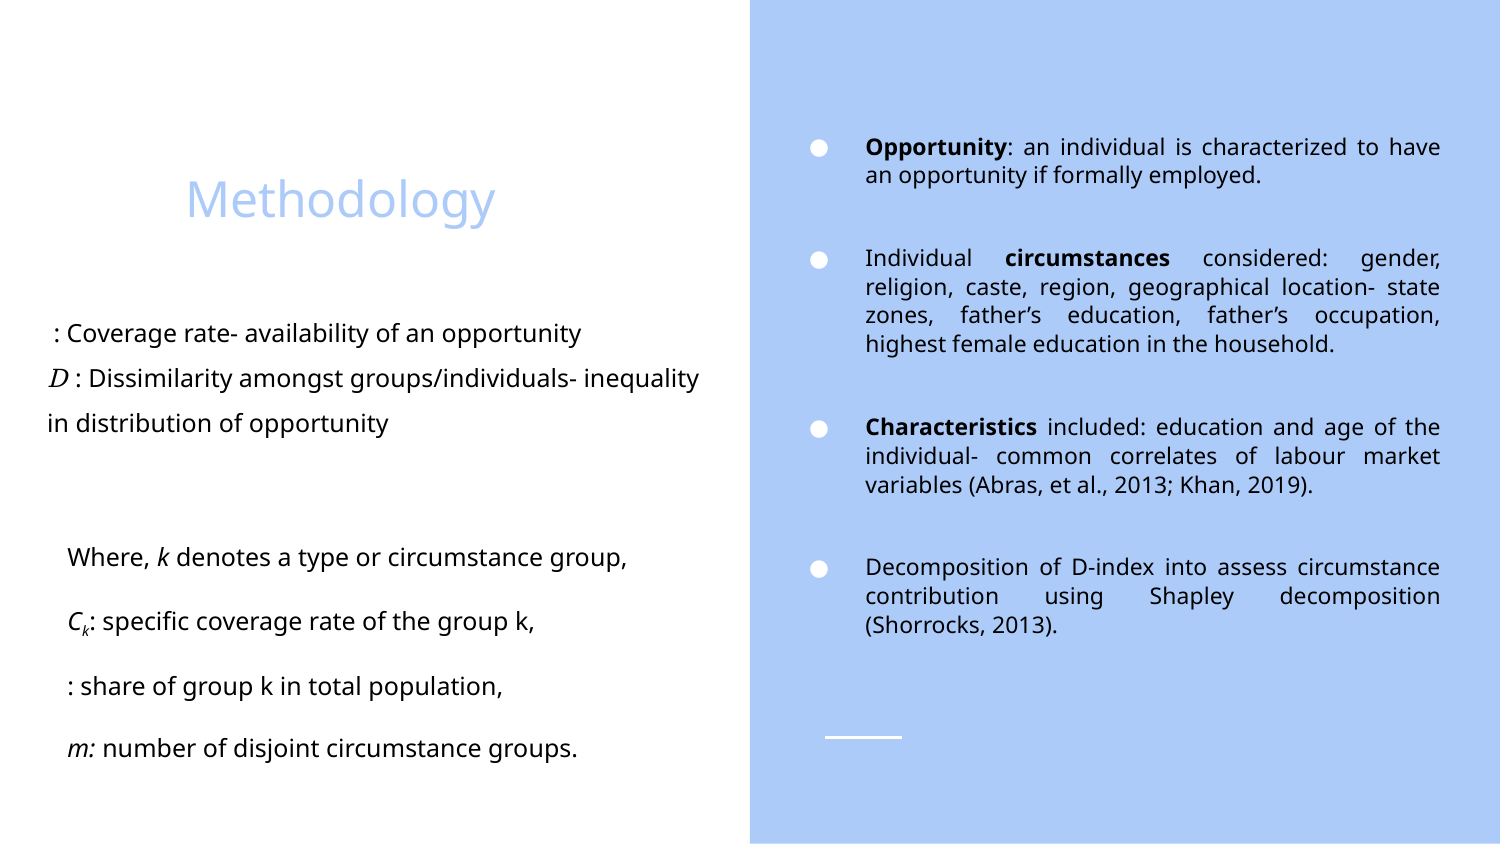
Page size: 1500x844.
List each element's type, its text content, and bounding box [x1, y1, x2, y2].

title Methodology [43, 152, 638, 243]
text_box Opportunity: an individual is characterized to have an opportunity if formally employed. Individual circumstances considered: gender, religion, caste, region, geographical location- state zones, father’s education, father’s occupation, highest female education in the household. Characteristics included: education and age of the individual- common correlates of labour market variables (Abras, et al., 2013; Khan, 2019). Decomposition of D-index into assess circumstance contribution using Shapley decomposition (Shorrocks, 2013). [775, 0, 1457, 769]
